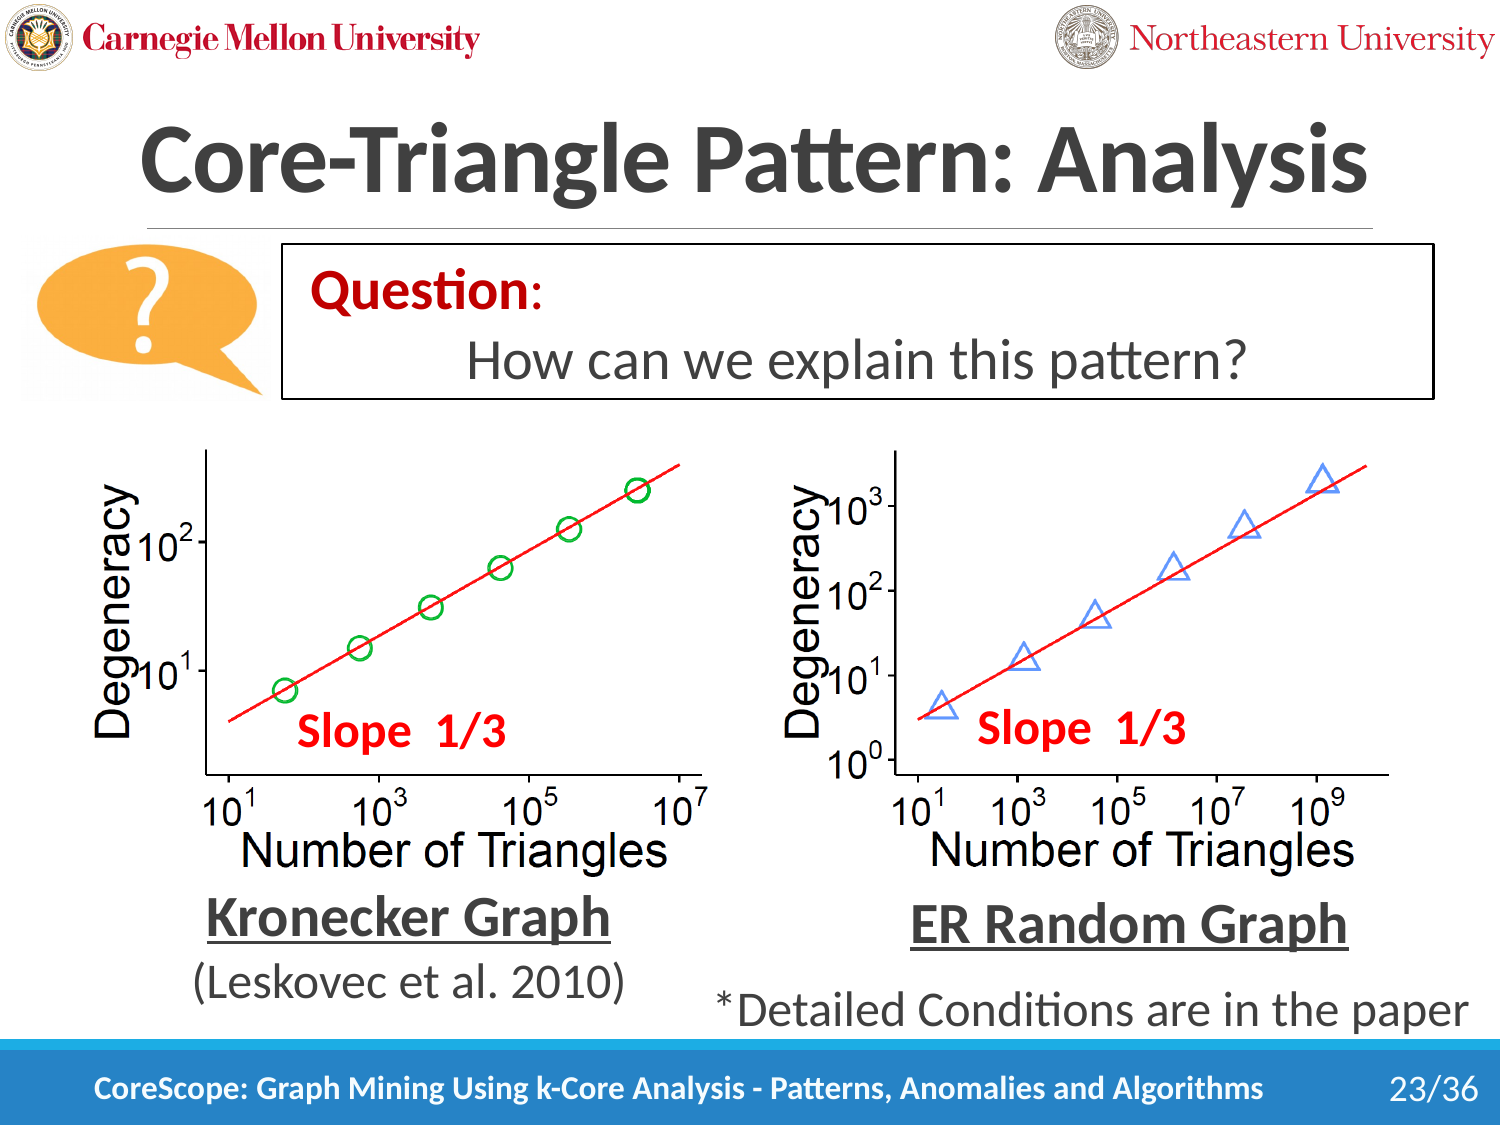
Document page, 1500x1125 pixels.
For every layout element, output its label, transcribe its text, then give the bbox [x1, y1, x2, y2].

text_box Kronecker Graph (Leskovec et al. 2010) [176, 890, 642, 1016]
text_box *Detailed Conditions are in the paper [696, 969, 1485, 1044]
text_box Question: How can we explain this pattern? [282, 243, 1434, 399]
picture [1055, 5, 1495, 69]
picture [78, 429, 722, 881]
title Core-Triangle Pattern: Analysis [125, 47, 1413, 220]
picture [5, 4, 73, 71]
footer CoreScope: Graph Mining Using k-Core Analysis - Patterns, Anomalies and Algorithms [0, 1056, 1361, 1117]
slide_number 23/36 [1363, 1056, 1495, 1117]
picture [20, 235, 272, 401]
text_box ER Random Graph [895, 890, 1364, 969]
picture [768, 429, 1408, 881]
picture [83, 22, 480, 59]
